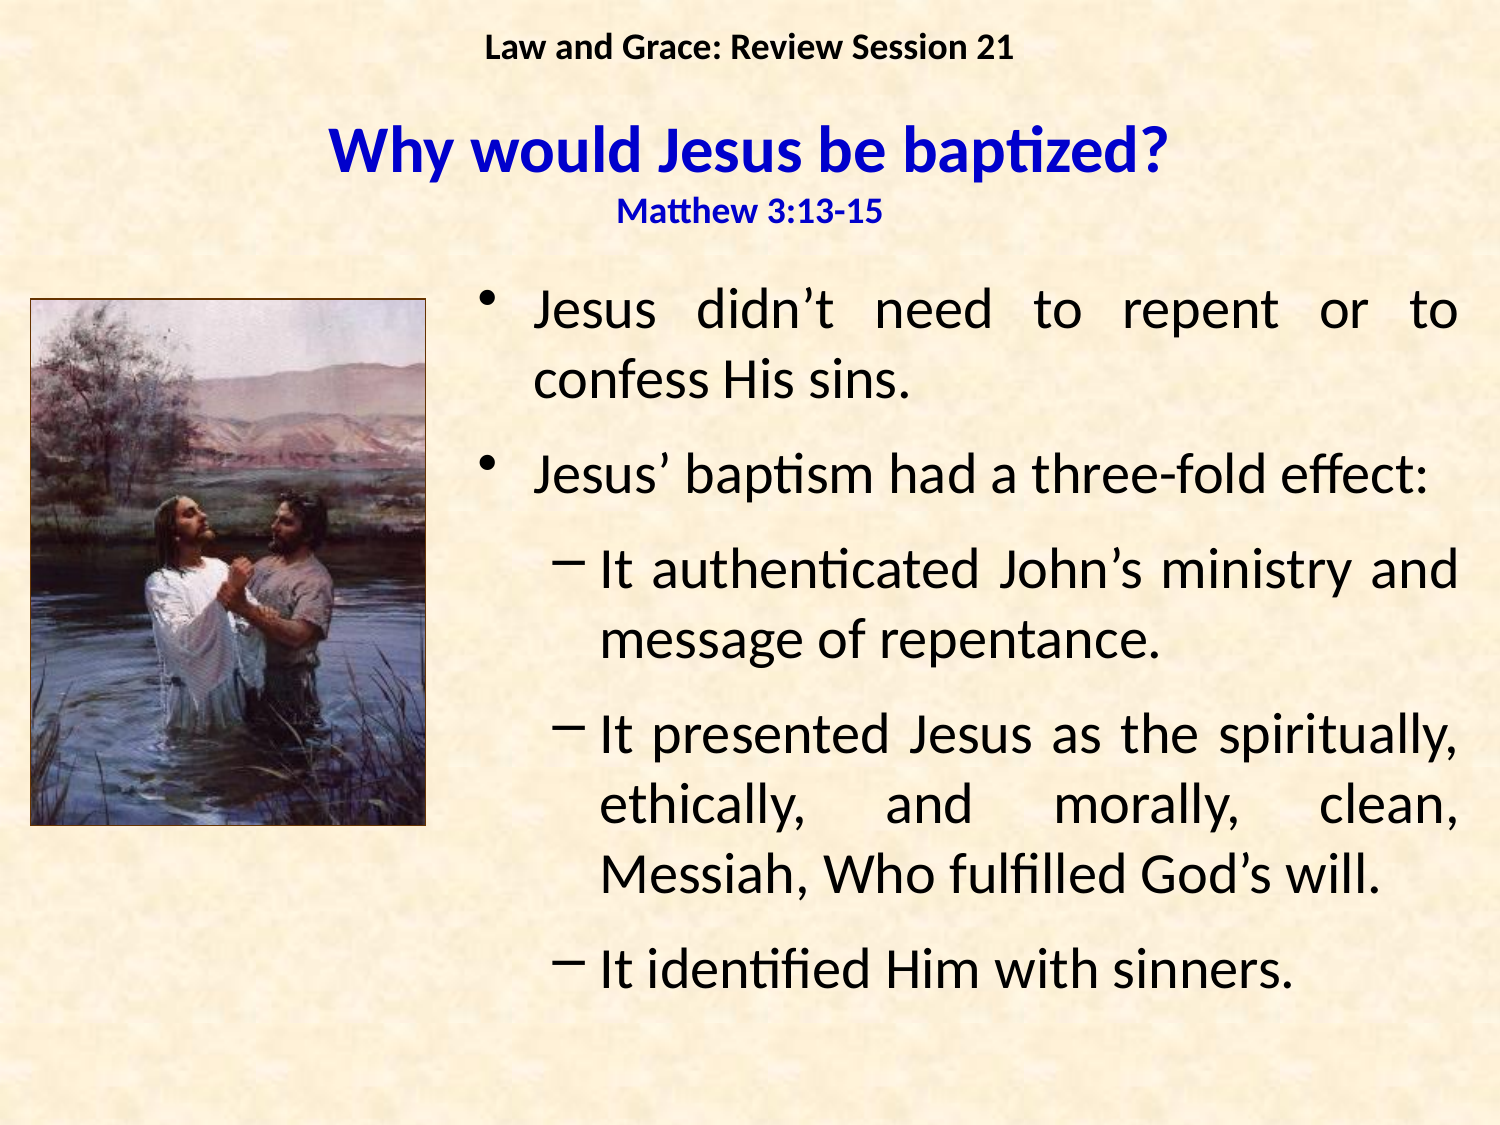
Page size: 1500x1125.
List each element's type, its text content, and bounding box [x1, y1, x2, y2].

picture [0, 0, 1500, 1125]
list Jesus didn’t need to repent or to confess His sins. Jesus’ baptism had a three-fold effect: It authenticated John’s ministry and message of repentance. It presented Jesus as the spiritually, ethically, and morally, clean, Messiah, Who fulfilled God’s will. It identified Him with sinners. [462, 262, 1475, 1050]
text_box Why would Jesus be baptized? Matthew 3:13-15 [40, 112, 1460, 225]
text_box Law and Grace: Review Session 21 [174, 14, 1325, 74]
